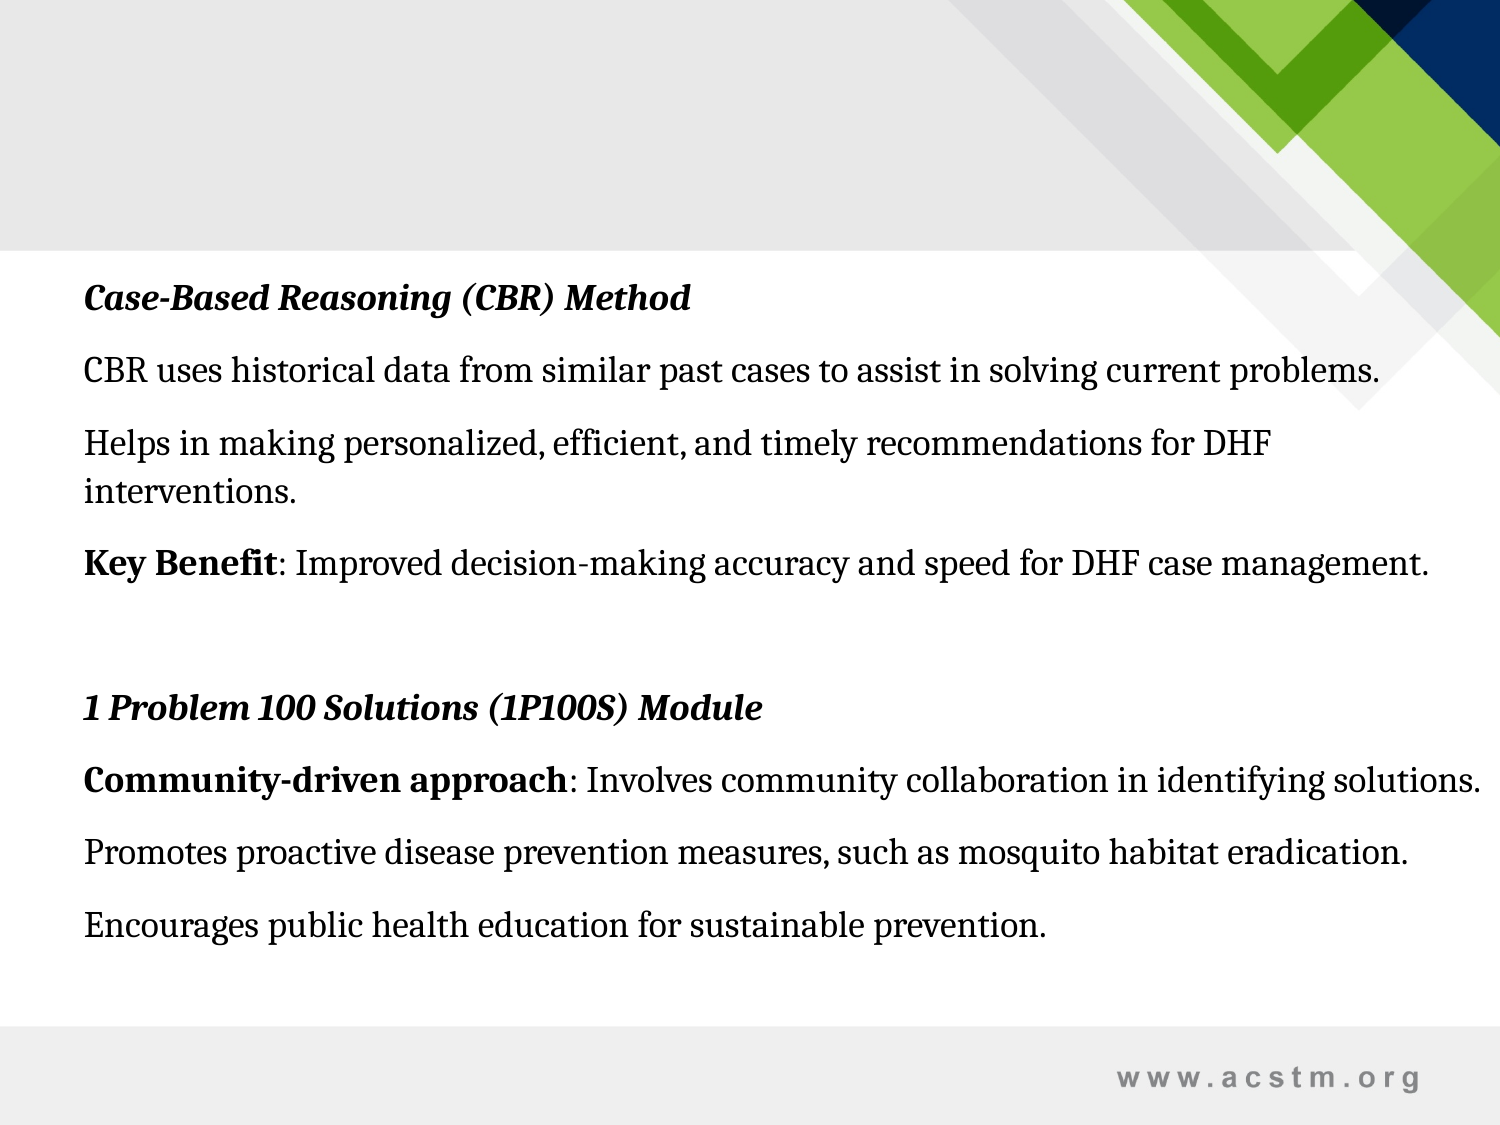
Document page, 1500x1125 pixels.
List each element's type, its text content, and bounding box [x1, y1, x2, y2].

list Case-Based Reasoning (CBR) Method CBR uses historical data from similar past cases to assist in solving current problems. Helps in making personalized, efficient, and timely recommendations for DHF interventions. Key Benefit: Improved decision-making accuracy and speed for DHF case management. 1 Problem 100 Solutions (1P100S) Module Community-driven approach: Involves community collaboration in identifying solutions. Promotes proactive disease prevention measures, such as mosquito habitat eradication. Encourages public health education for sustainable prevention. [0, 262, 1500, 1005]
picture [0, 1005, 1500, 1125]
picture [0, 0, 1500, 262]
